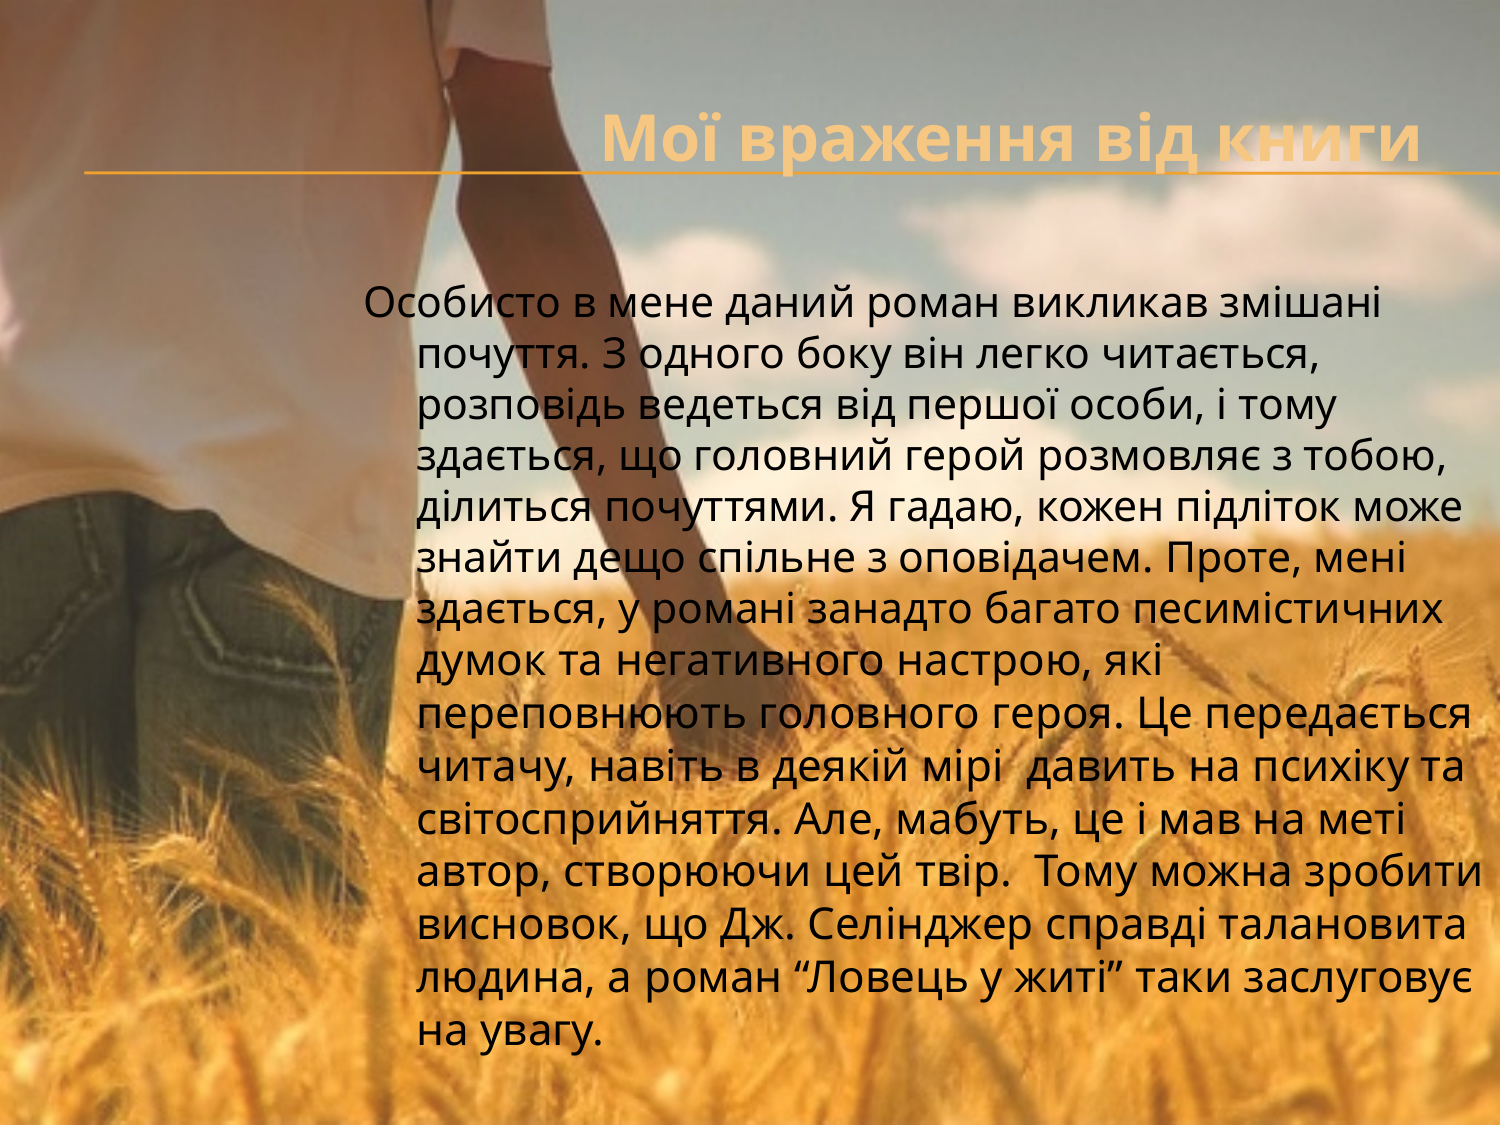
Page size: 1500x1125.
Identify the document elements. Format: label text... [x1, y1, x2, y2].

list Особисто в мене даний роман викликав змішані почуття. З одного боку він легко читається, розповідь ведеться від першої особи, і тому здається, що головний герой розмовляє з тобою, ділиться почуттями. Я гадаю, кожен підліток може знайти дещо спільне з оповідачем. Проте, мені здається, у романі занадто багато песимістичних думок та негативного настрою, які переповнюють головного героя. Це передається читачу, навіть в деякій мірі давить на психіку та світосприйняття. Але, мабуть, це і мав на меті автор, створюючи цей твір. Тому можна зробити висновок, що Дж. Селінджер справді талановита людина, а роман “Ловець у житі” таки заслуговує на увагу. [348, 267, 1500, 1083]
title Мої враження від книги [584, 66, 1500, 204]
